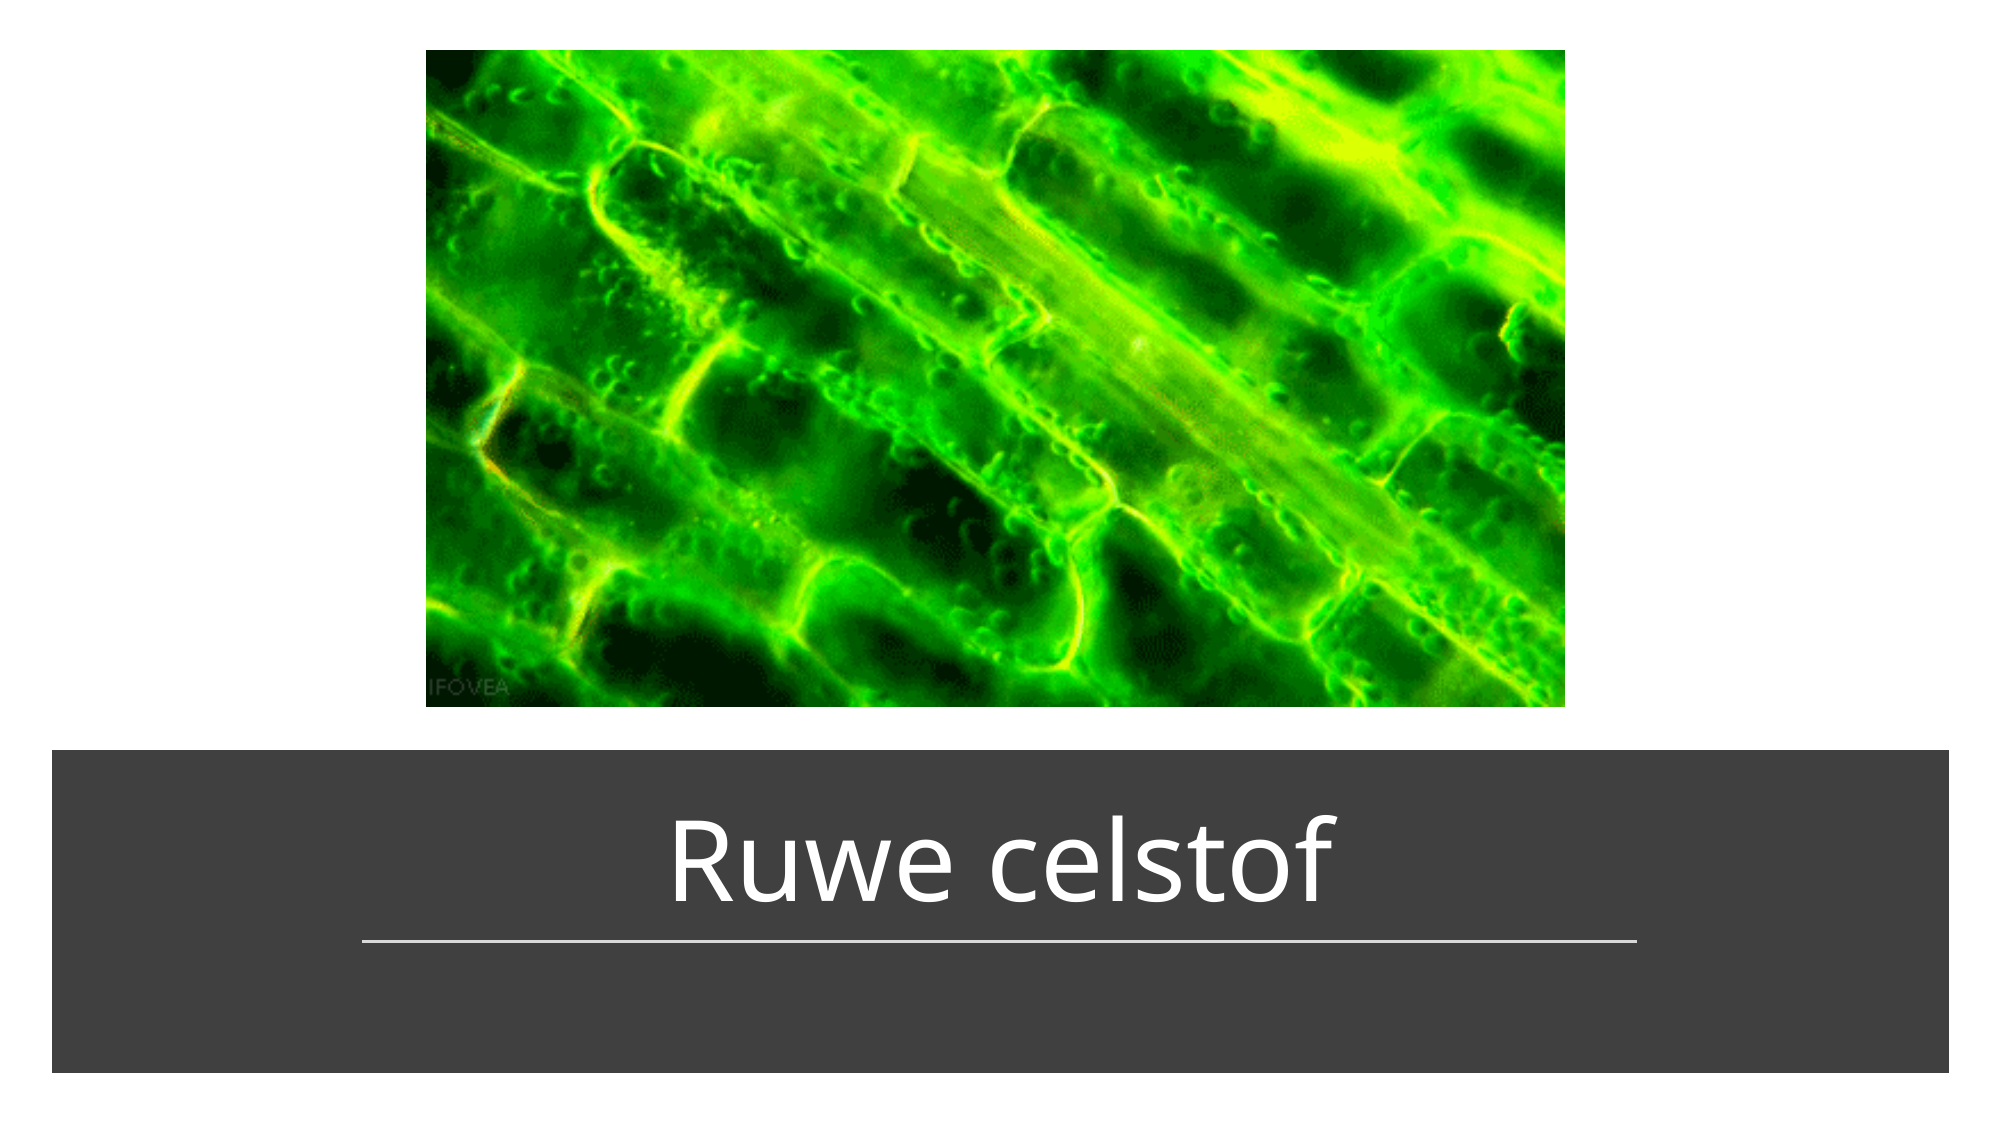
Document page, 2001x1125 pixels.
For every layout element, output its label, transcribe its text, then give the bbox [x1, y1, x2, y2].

title Ruwe celstof [86, 780, 1914, 933]
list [426, 50, 1565, 707]
text_box [61, 759, 1939, 1064]
